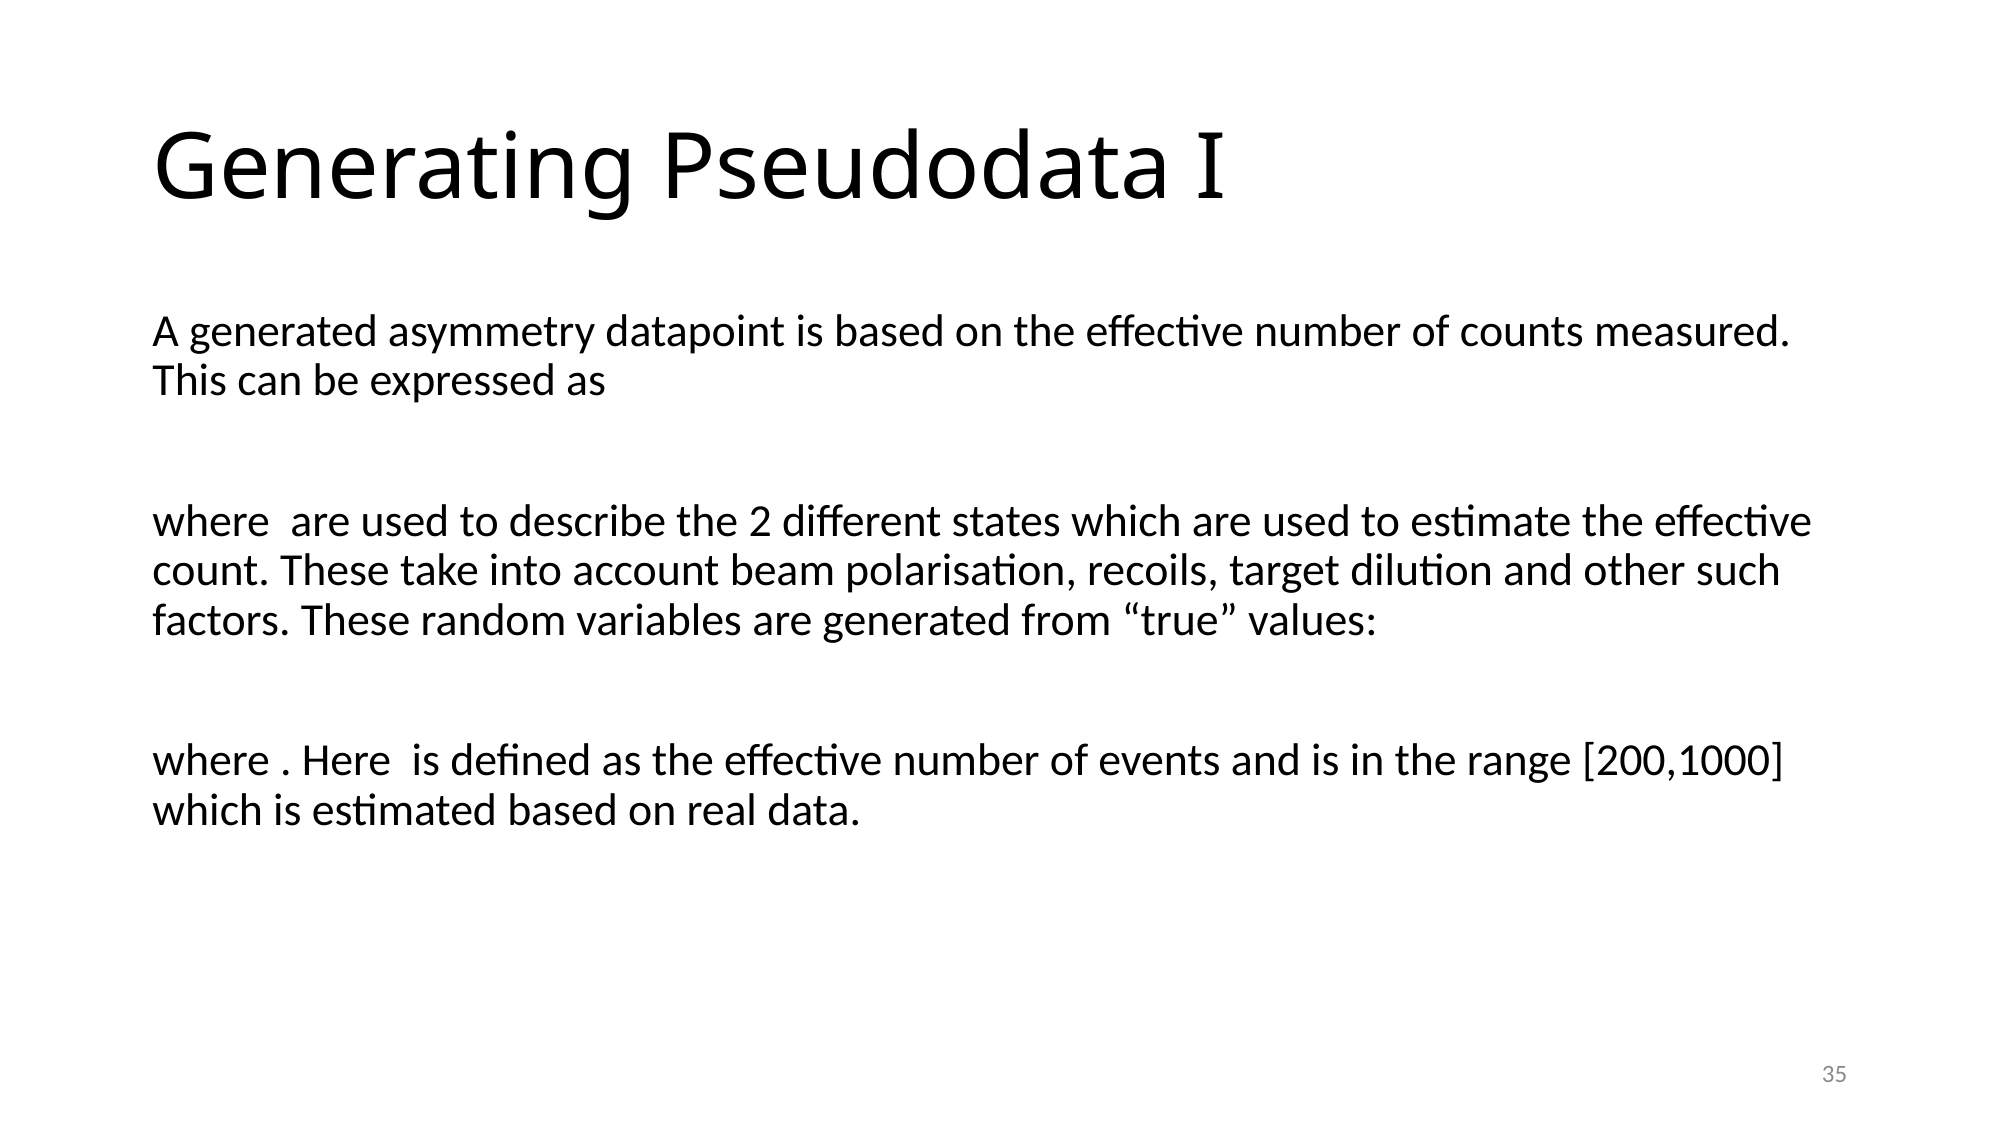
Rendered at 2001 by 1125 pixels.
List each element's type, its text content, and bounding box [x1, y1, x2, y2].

slide_number 35 [1412, 1042, 1863, 1103]
title Generating Pseudodata I [137, 59, 1863, 278]
